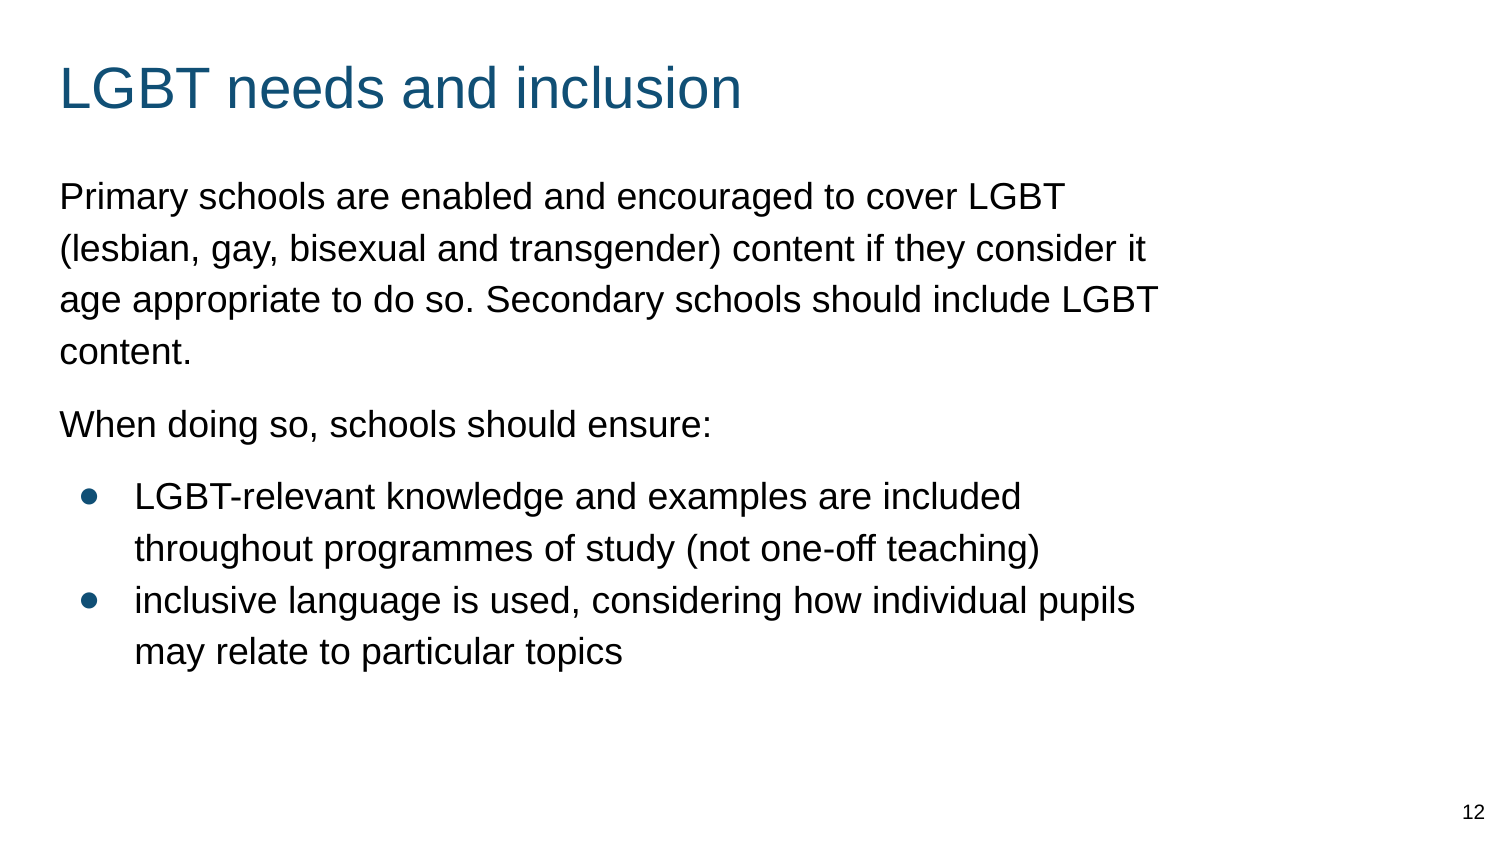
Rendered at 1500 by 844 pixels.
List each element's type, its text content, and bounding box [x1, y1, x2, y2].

slide_number 12 [1410, 779, 1500, 844]
title LGBT needs and inclusion [44, 35, 1007, 130]
list Primary schools are enabled and encouraged to cover LGBT (lesbian, gay, bisexual and transgender) content if they consider it age appropriate to do so. Secondary schools should include LGBT content. When doing so, schools should ensure: LGBT-relevant knowledge and examples are included throughout programmes of study (not one-off teaching) inclusive language is used, considering how individual pupils may relate to particular topics [44, 150, 1224, 790]
